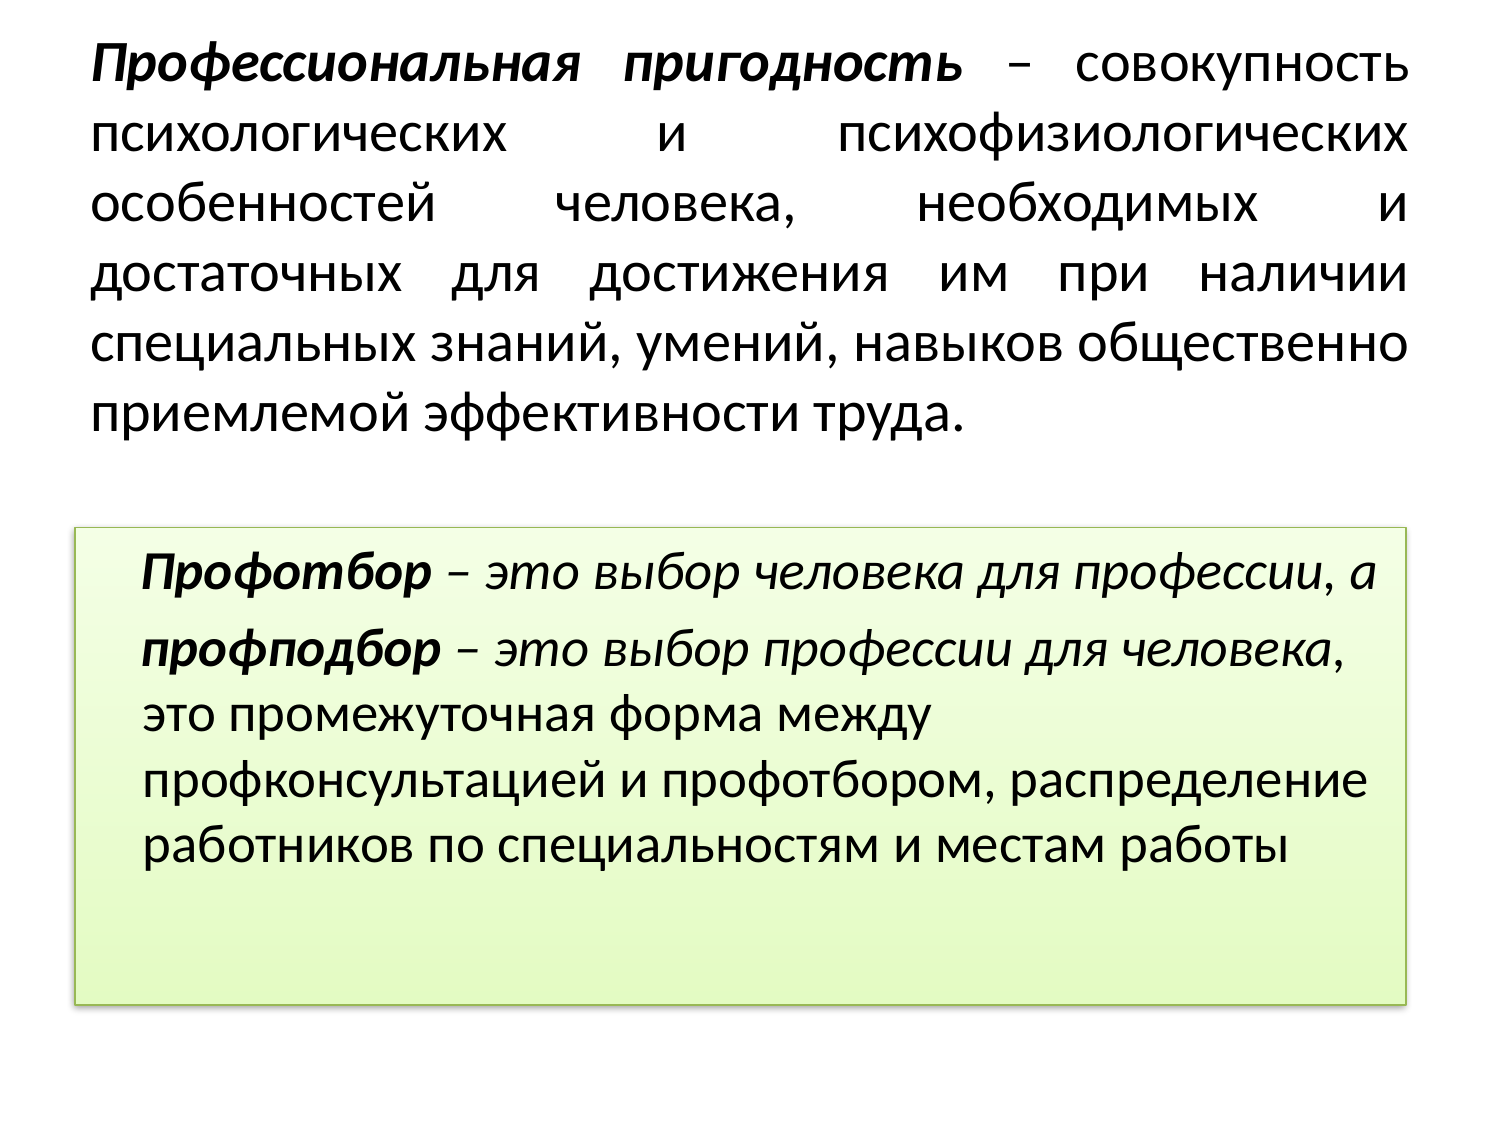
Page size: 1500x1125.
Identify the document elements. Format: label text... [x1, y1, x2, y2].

title Профессиональная пригодность – совокупность психологических и психофизиологических особенностей человека, необходимых и достаточных для достижения им при наличии специальных знаний, умений, навыков общественно приемлемой эффективности труда. [75, 45, 1425, 422]
list Профотбор – это выбор человека для профессии, а профподбор – это выбор профессии для человека, это промежуточная форма между профконсультацией и профотбором, распределение работников по специальностям и местам работы [74, 527, 1407, 1006]
